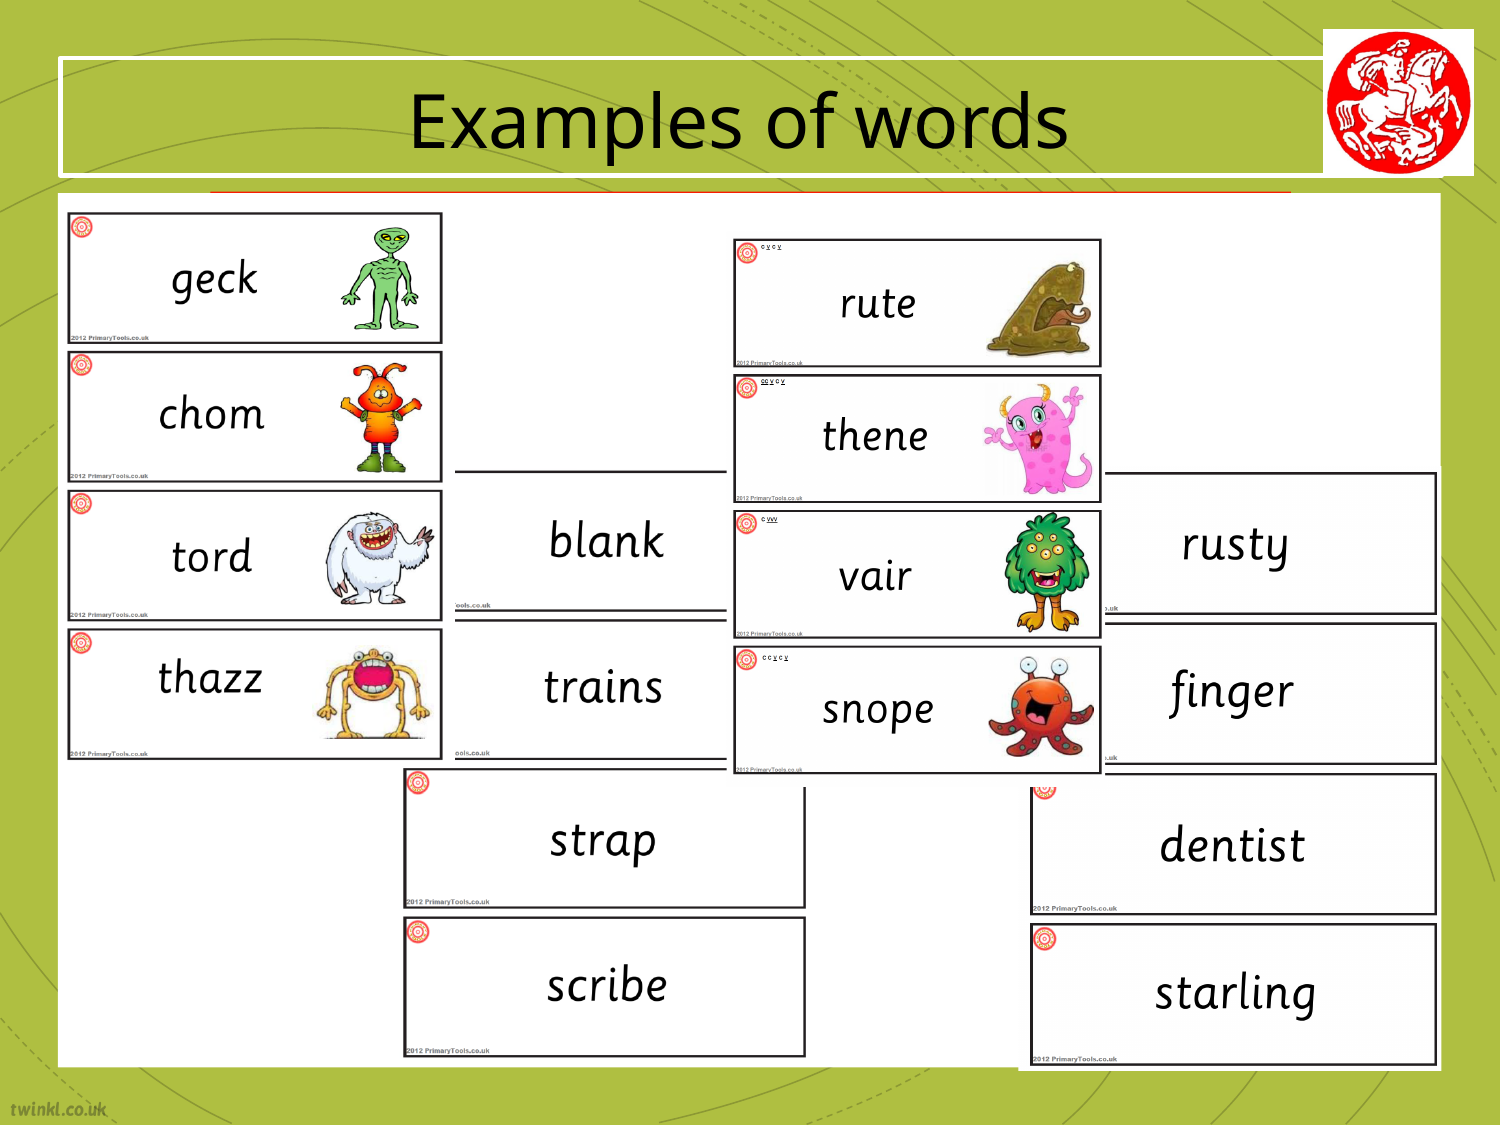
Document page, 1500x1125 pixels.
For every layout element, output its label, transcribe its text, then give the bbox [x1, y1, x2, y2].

picture [9, 1101, 106, 1116]
text_box [57, 192, 1442, 1069]
picture [1323, 28, 1474, 176]
picture [59, 210, 1442, 1072]
text_box [59, 57, 1443, 177]
text_box Examples of words [392, 65, 1106, 171]
